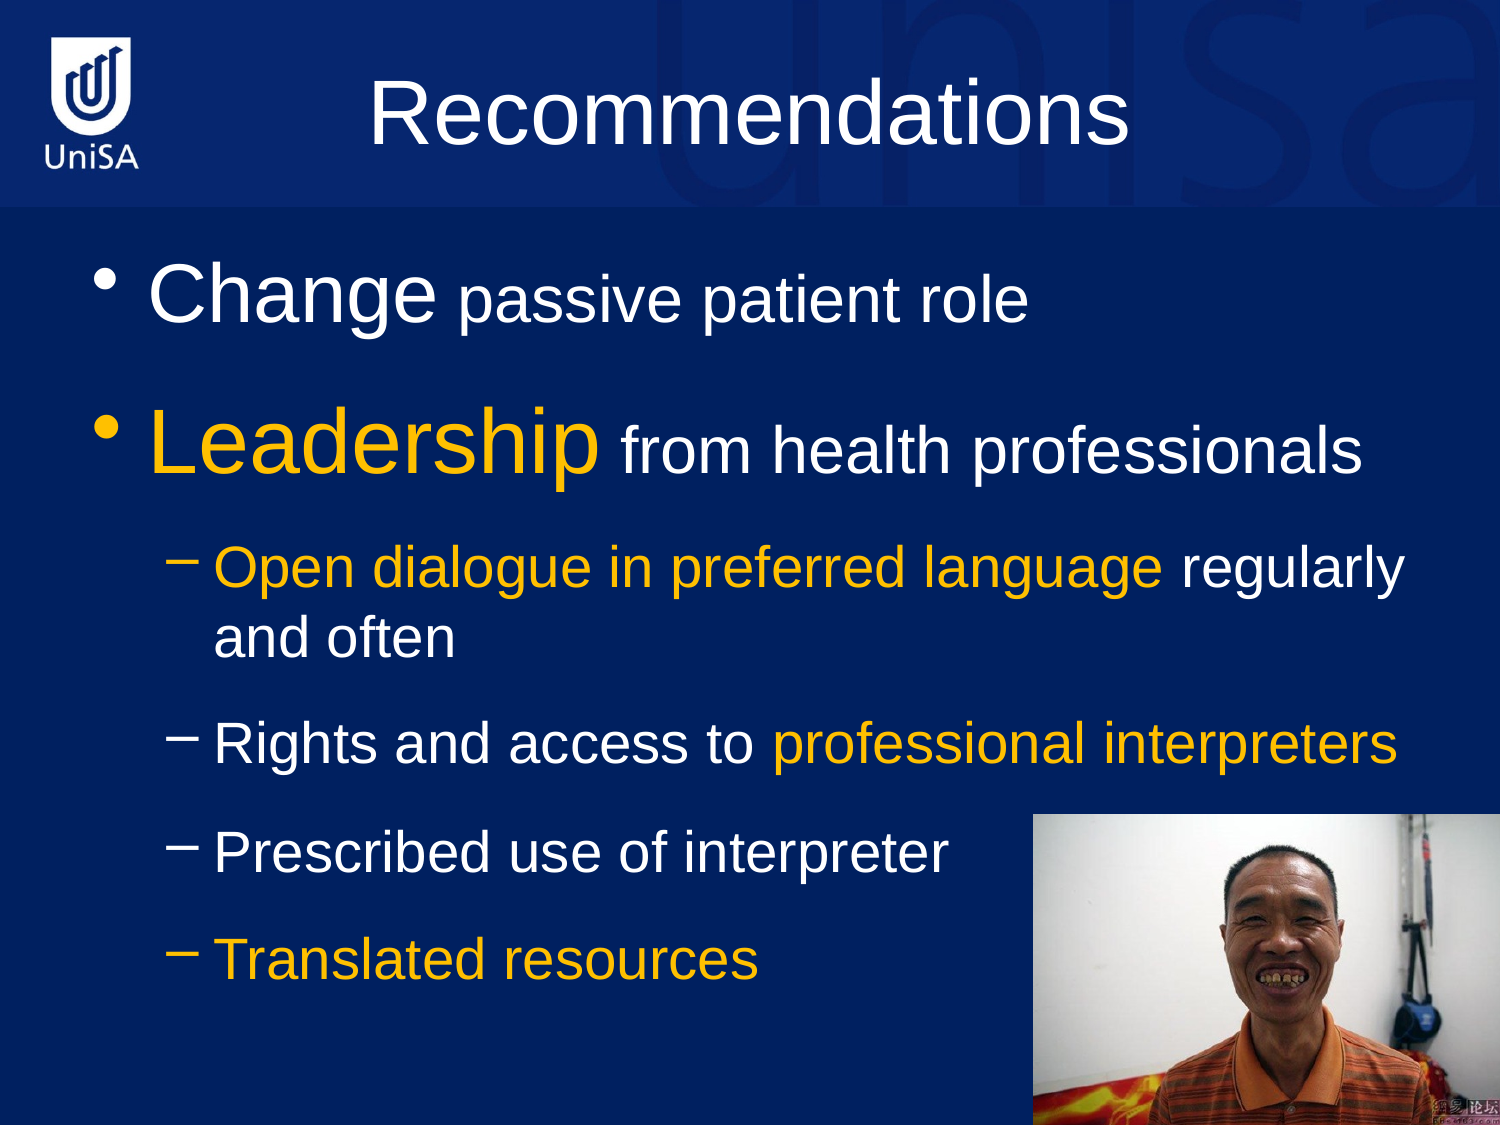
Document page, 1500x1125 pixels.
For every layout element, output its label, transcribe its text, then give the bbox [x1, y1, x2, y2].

text_box Change passive patient role Leadership from health professionals Open dialogue in preferred language regularly and often Rights and access to professional interpreters Prescribed use of interpreter Translated resources [76, 231, 1459, 1059]
picture [1033, 813, 1500, 1125]
title Recommendations [75, 45, 1425, 197]
picture [0, 0, 1500, 207]
